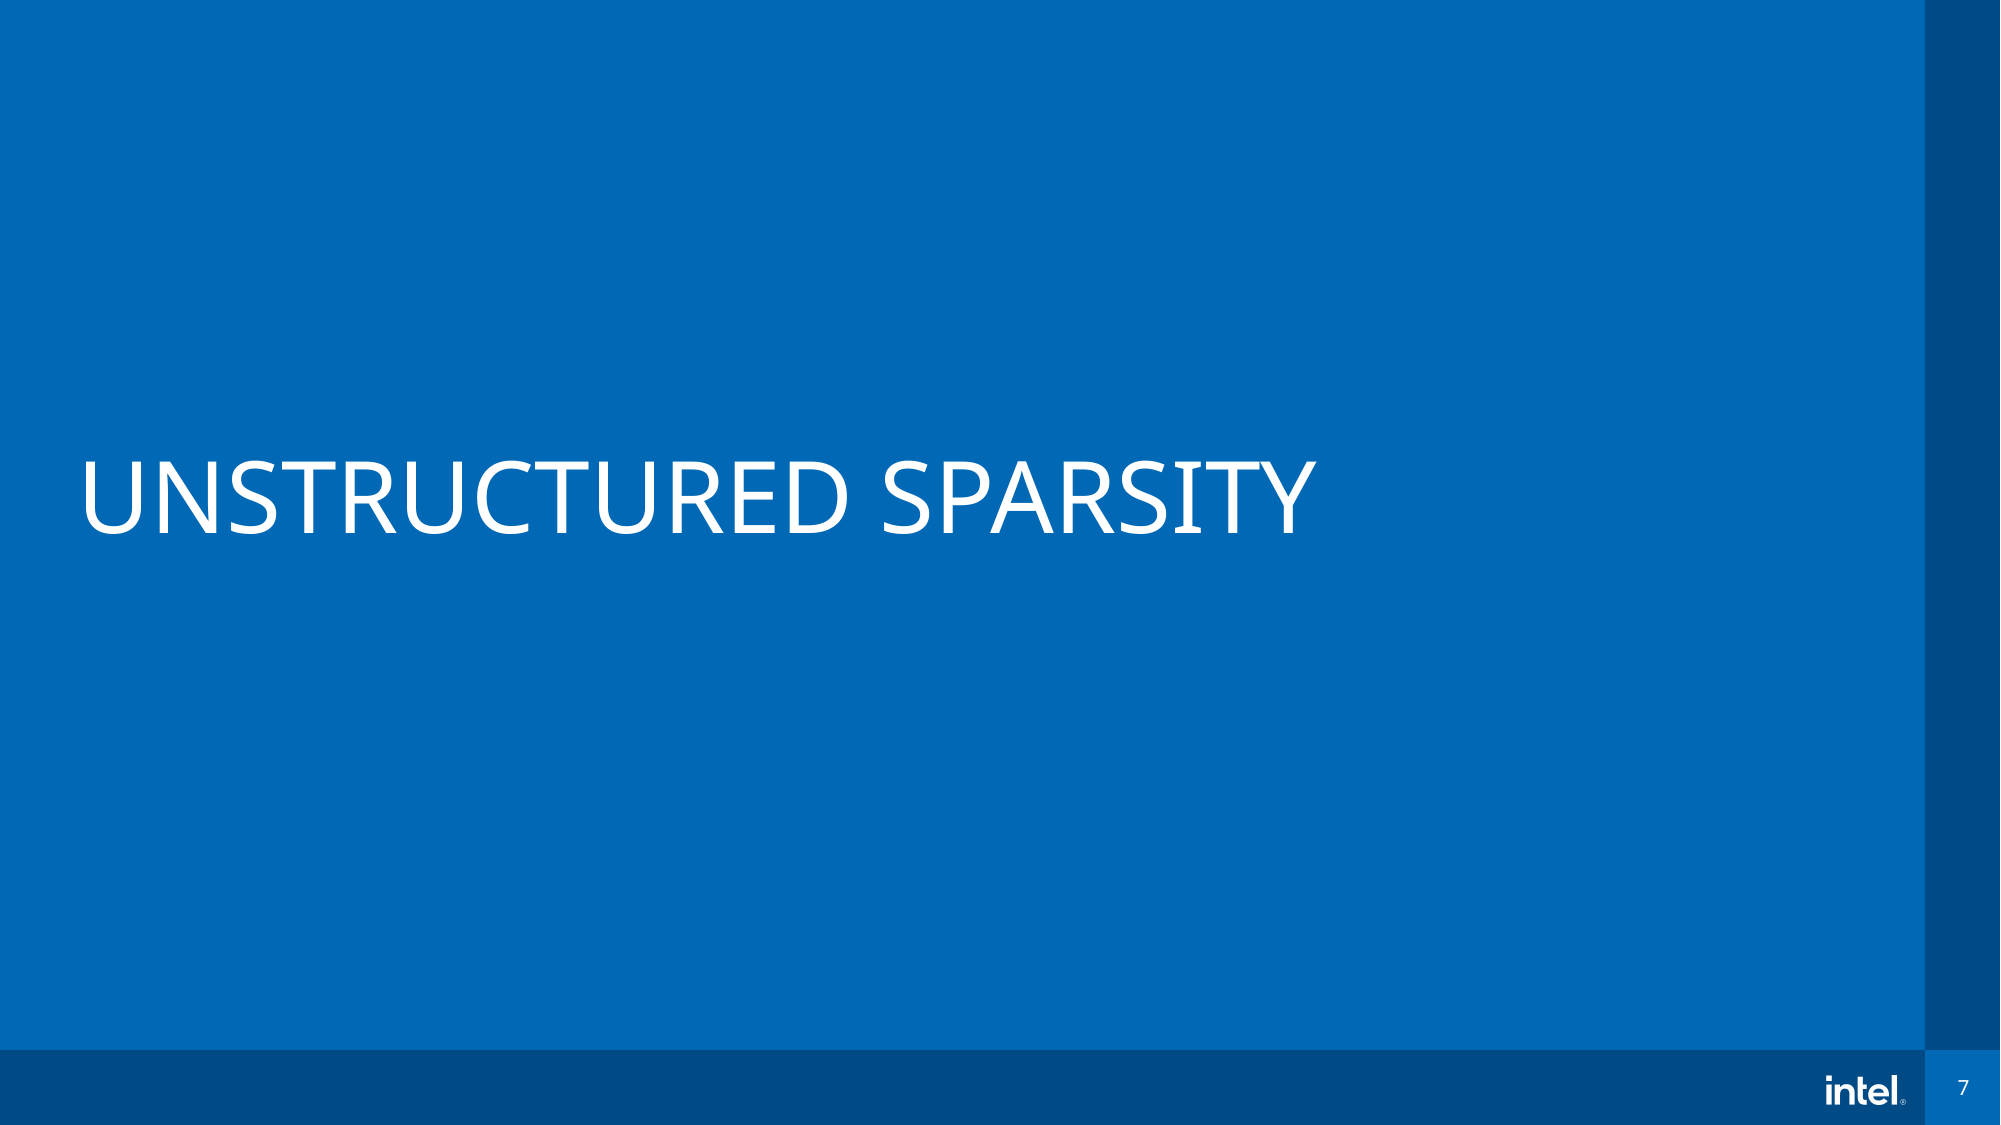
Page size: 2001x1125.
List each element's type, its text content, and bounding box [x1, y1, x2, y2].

title UNSTRUCTURED SPARSITY [62, 365, 1863, 563]
